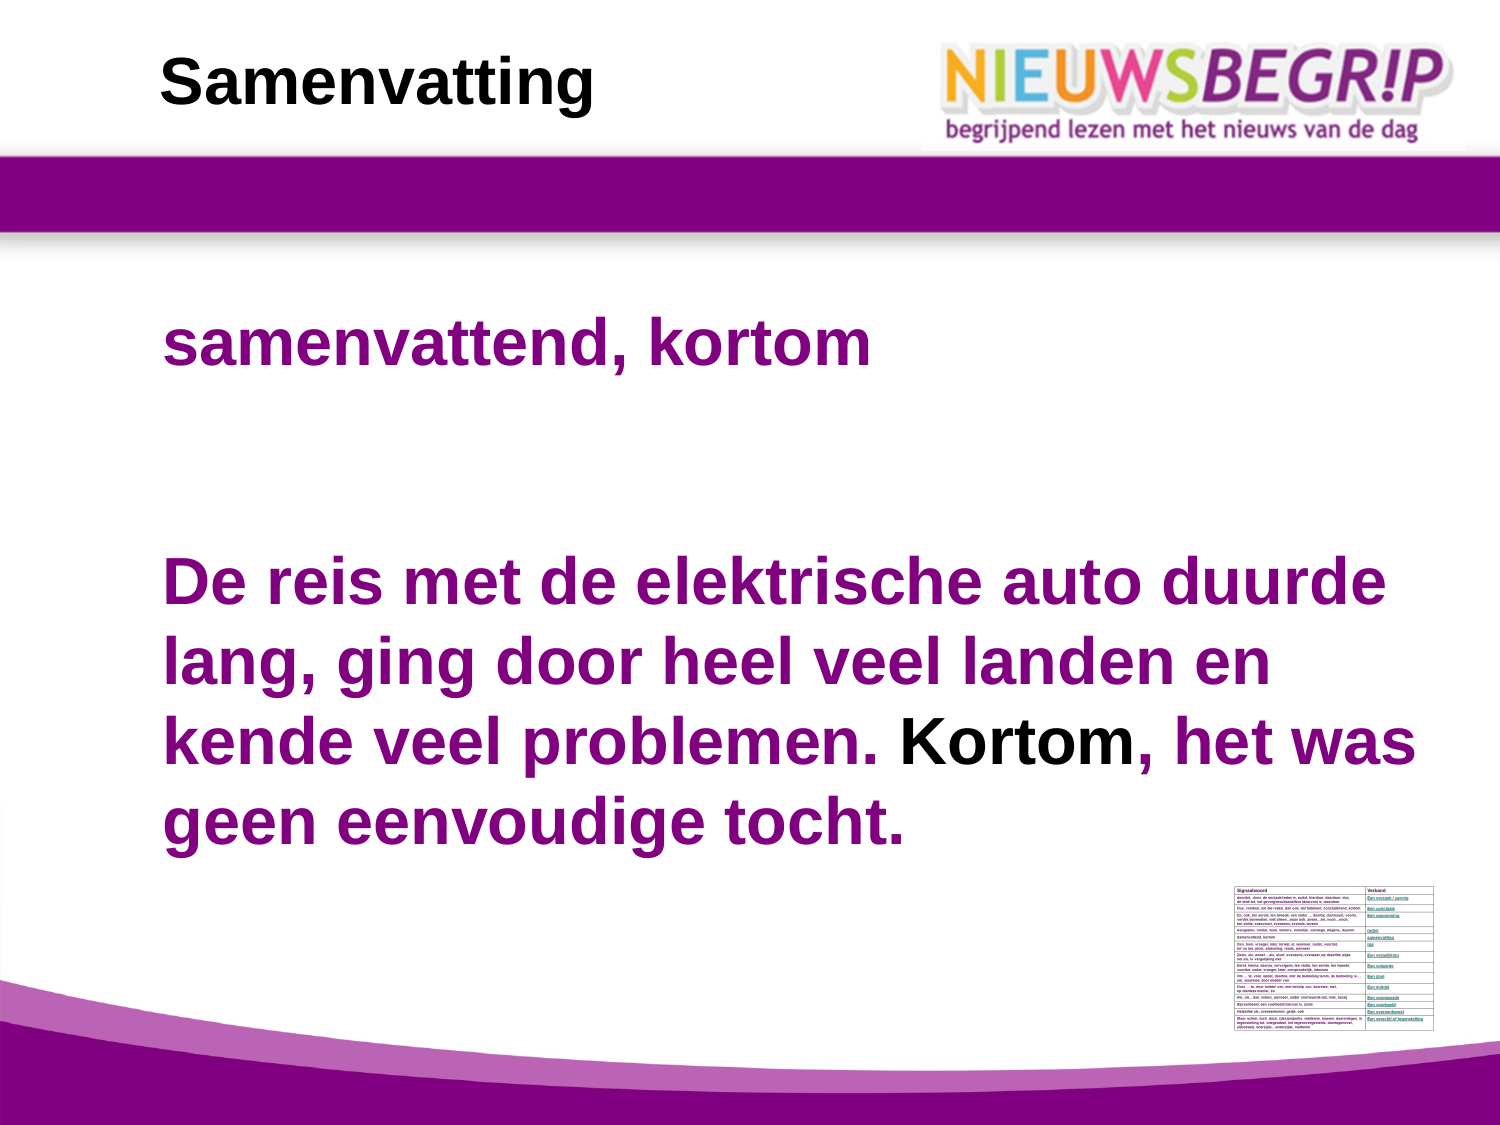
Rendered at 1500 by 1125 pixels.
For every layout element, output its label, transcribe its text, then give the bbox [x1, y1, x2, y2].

text_box Samenvatting [145, 30, 807, 126]
text_box samenvattend, kortom De reis met de elektrische auto duurde lang, ging door heel veel landen en kende veel problemen. Kortom, het was geen eenvoudige tocht. [147, 290, 1471, 1026]
picture [0, 0, 1500, 1125]
